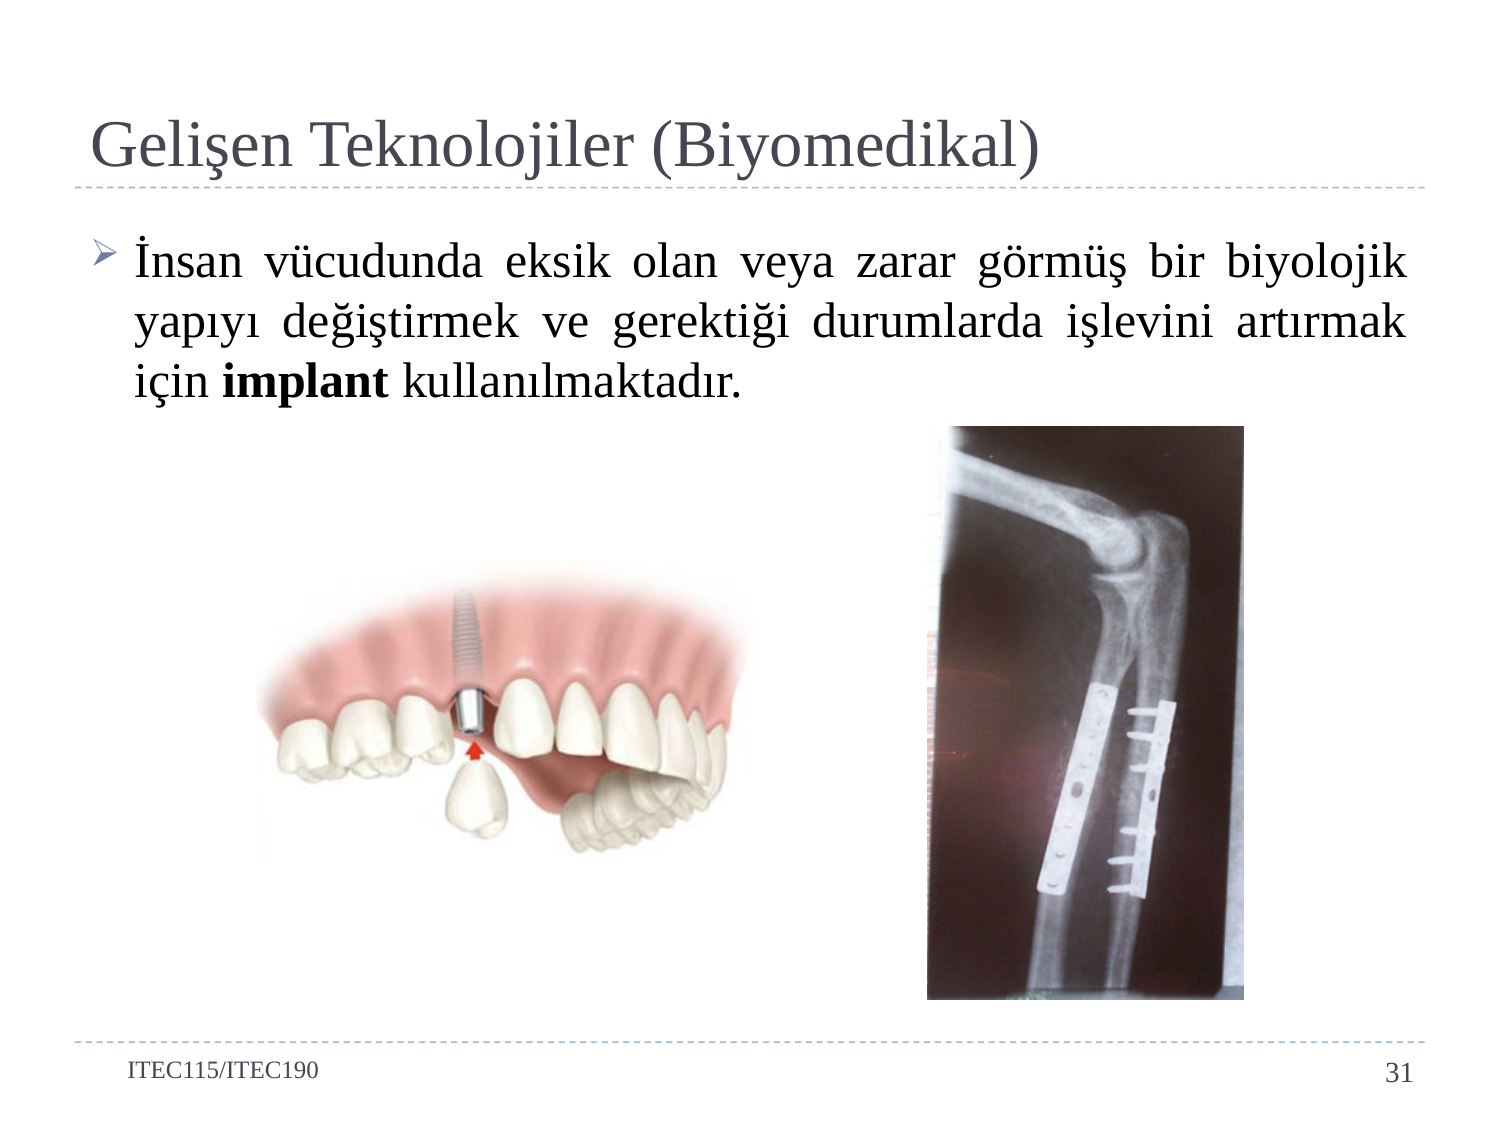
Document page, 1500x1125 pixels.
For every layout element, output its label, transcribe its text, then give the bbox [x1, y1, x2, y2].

picture [256, 560, 763, 865]
slide_number 31 [1352, 1045, 1430, 1106]
title Gelişen Teknolojiler (Biyomedikal) [75, 24, 1425, 188]
list İnsan vücudunda eksik olan veya zarar görmüş bir biyolojik yapıyı değiştirmek ve gerektiği durumlarda işlevini artırmak için implant kullanılmaktadır. [75, 219, 1424, 1010]
footer ITEC115/ITEC190 [112, 1045, 1352, 1106]
picture [926, 425, 1244, 1000]
